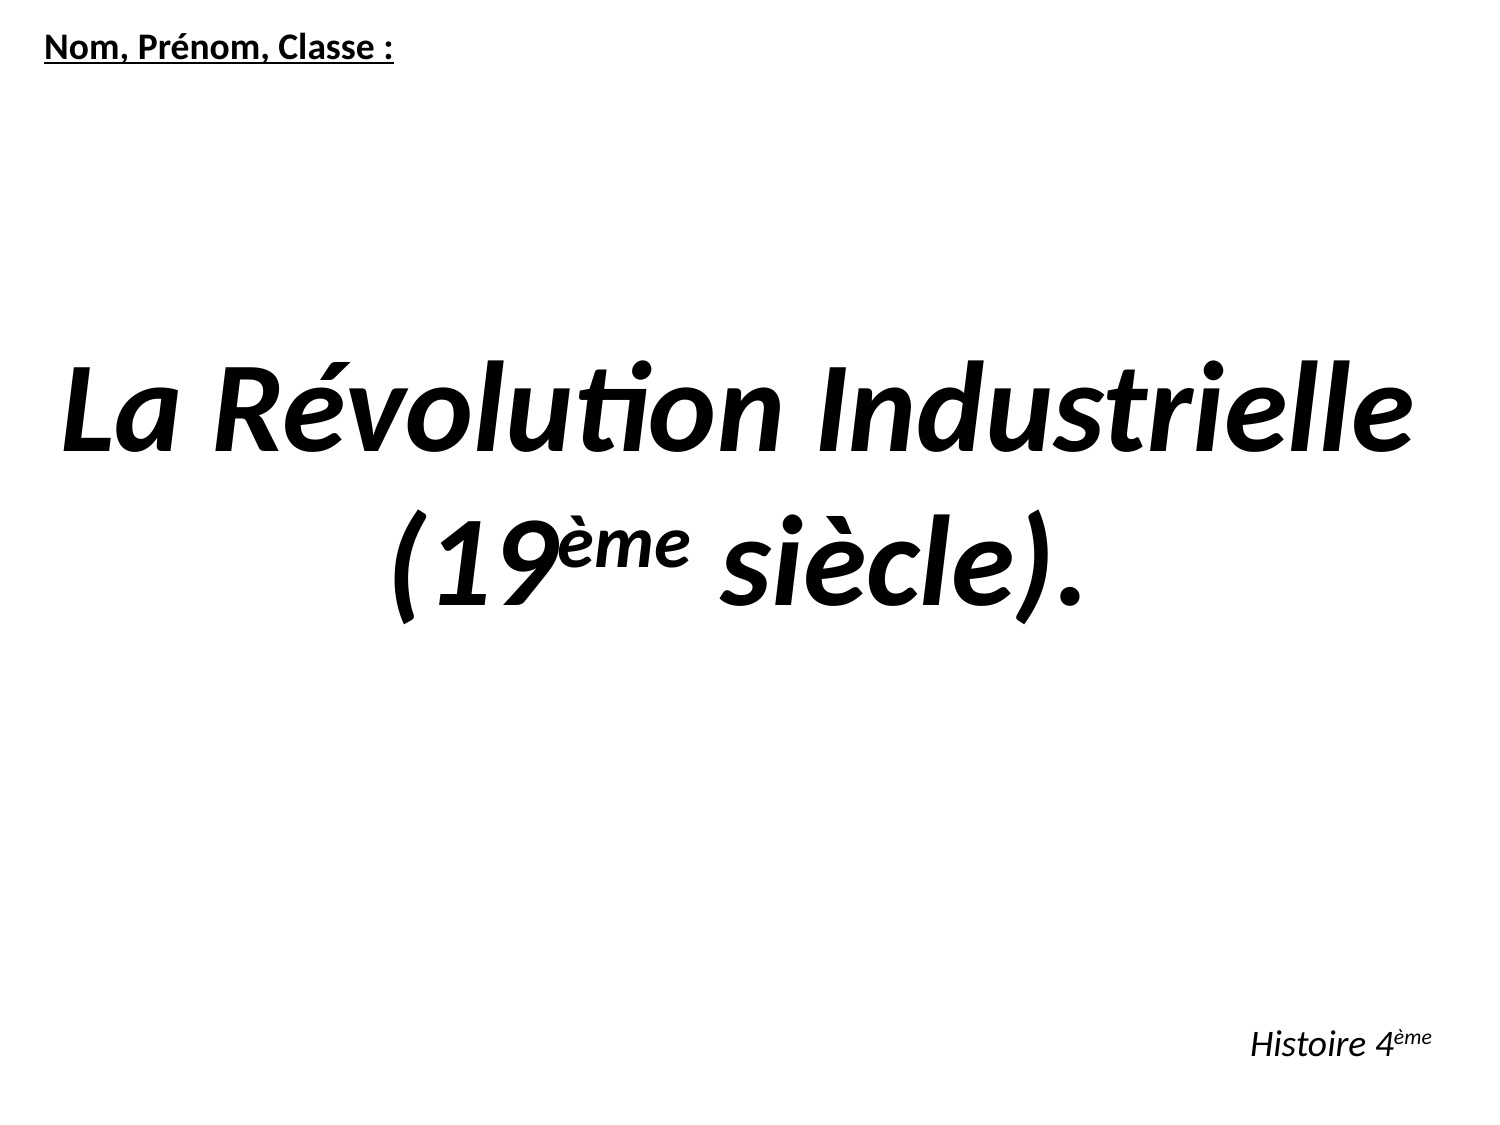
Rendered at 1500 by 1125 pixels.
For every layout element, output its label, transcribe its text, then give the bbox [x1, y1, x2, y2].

text_box Histoire 4ème [1068, 1011, 1447, 1072]
text_box La Révolution Industrielle (19ème siècle). [29, 314, 1447, 640]
text_box Nom, Prénom, Classe : [29, 14, 1272, 75]
